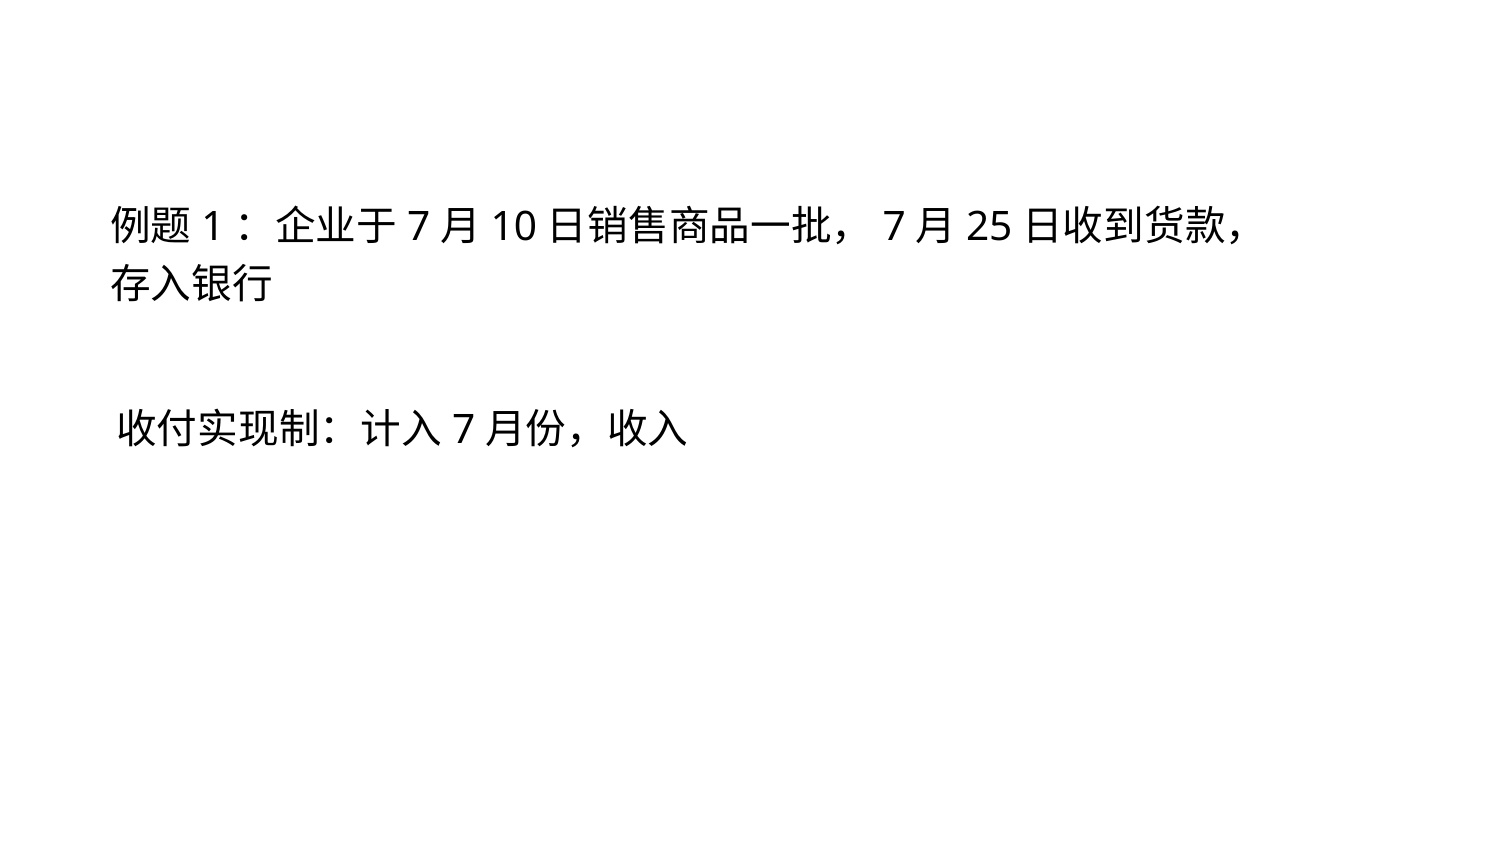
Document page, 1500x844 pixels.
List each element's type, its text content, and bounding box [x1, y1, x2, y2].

text_box 收付实现制：计入7月份，收入 [101, 351, 1274, 493]
title 例题1：企业于7月10日销售商品一批，7月25日收到货款，存入银行 [95, 178, 1268, 319]
